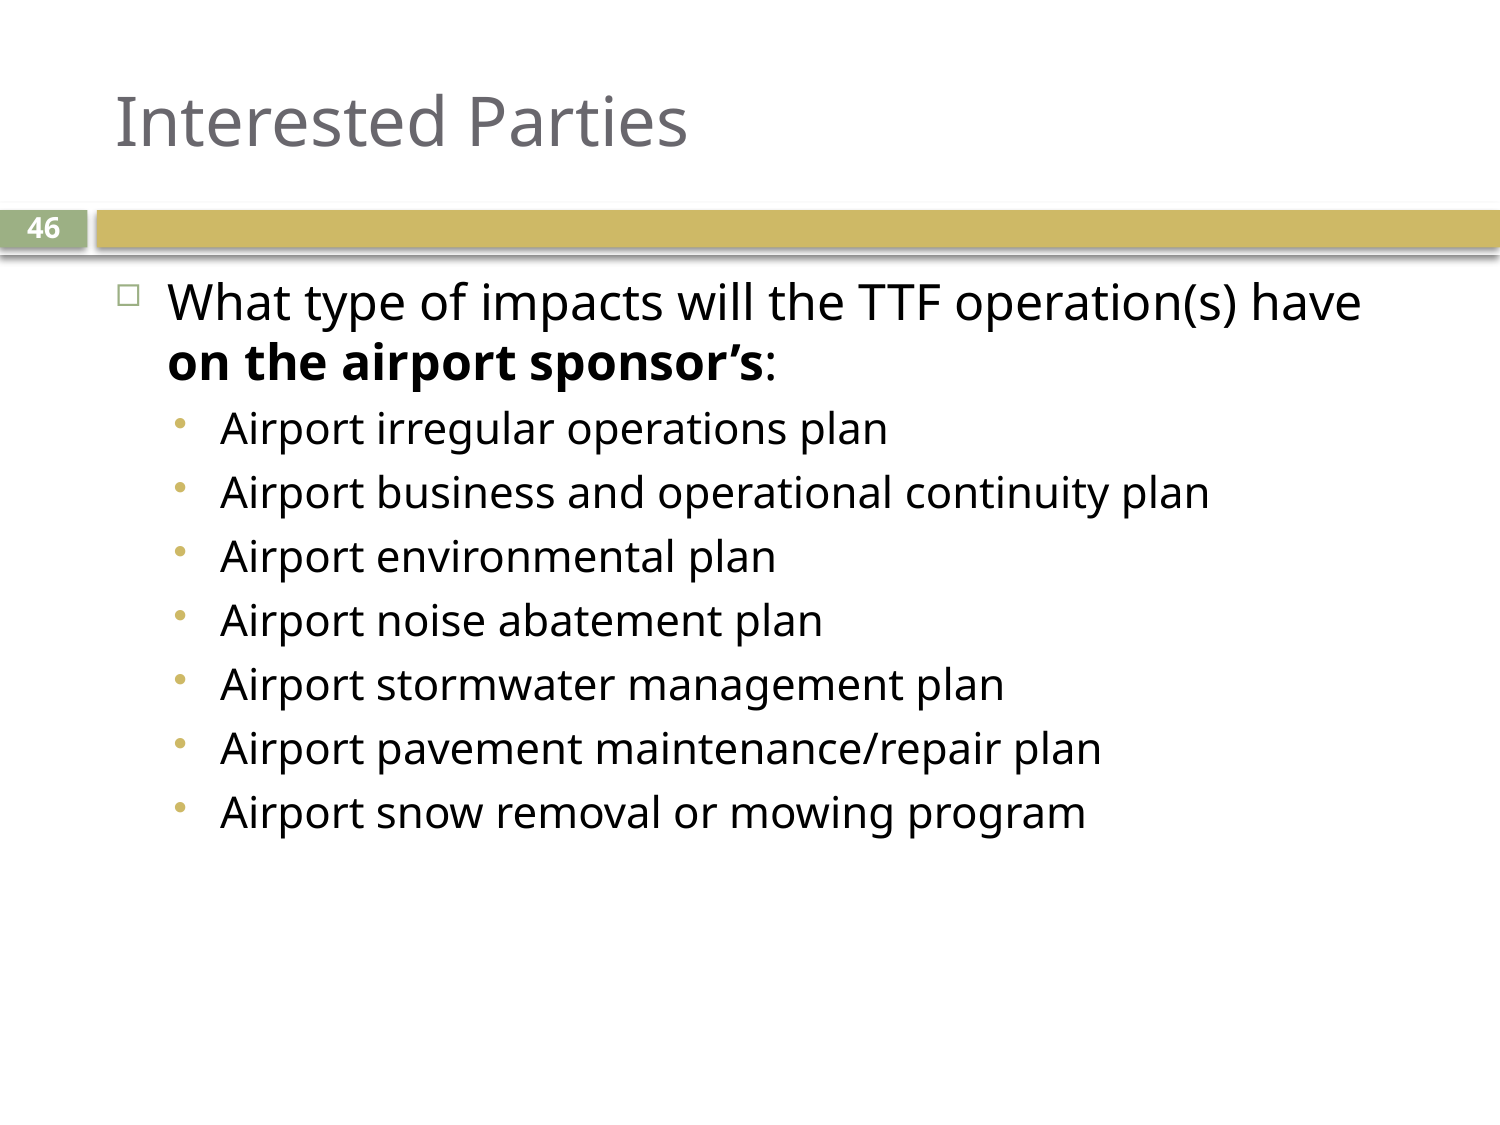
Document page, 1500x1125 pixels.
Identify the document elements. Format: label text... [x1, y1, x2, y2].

title Interested Parties [100, 37, 1463, 200]
list What type of impacts will the TTF operation(s) have on the airport sponsor’s: Airport irregular operations plan Airport business and operational continuity plan Airport environmental plan Airport noise abatement plan Airport stormwater management plan Airport pavement maintenance/repair plan Airport snow removal or mowing program [100, 262, 1438, 1113]
slide_number 46 [0, 208, 88, 249]
